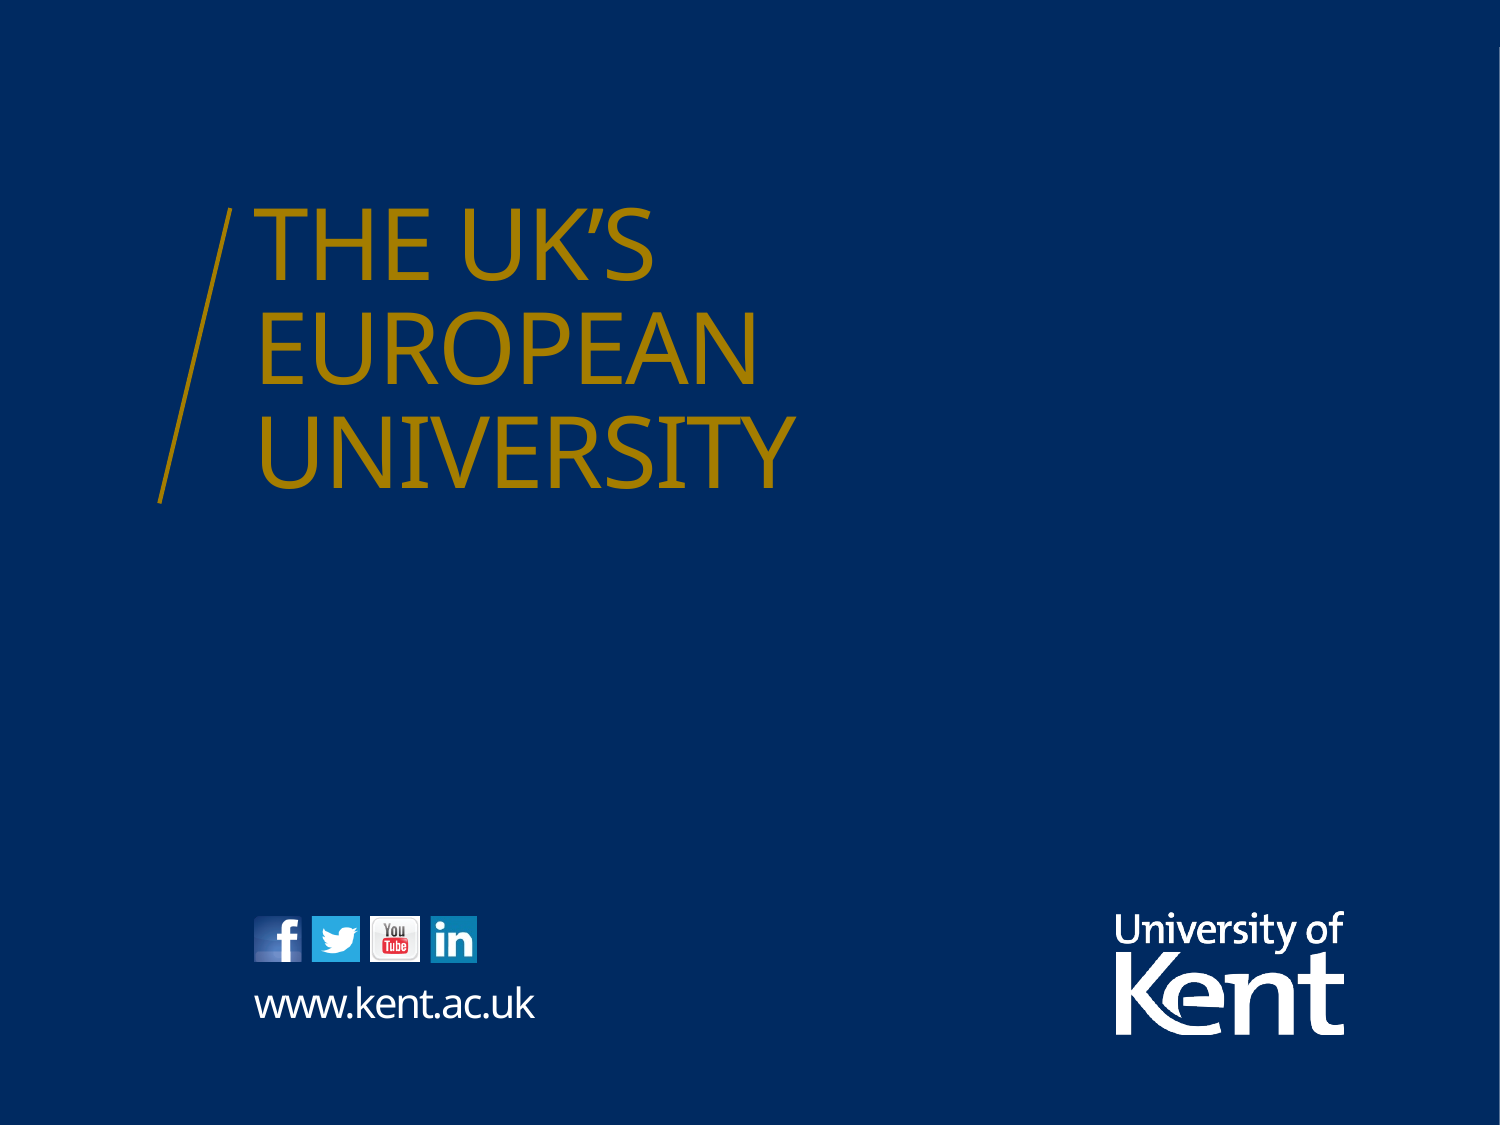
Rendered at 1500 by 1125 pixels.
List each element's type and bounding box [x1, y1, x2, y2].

picture [370, 916, 420, 962]
picture [435, 921, 445, 957]
picture [448, 932, 473, 957]
